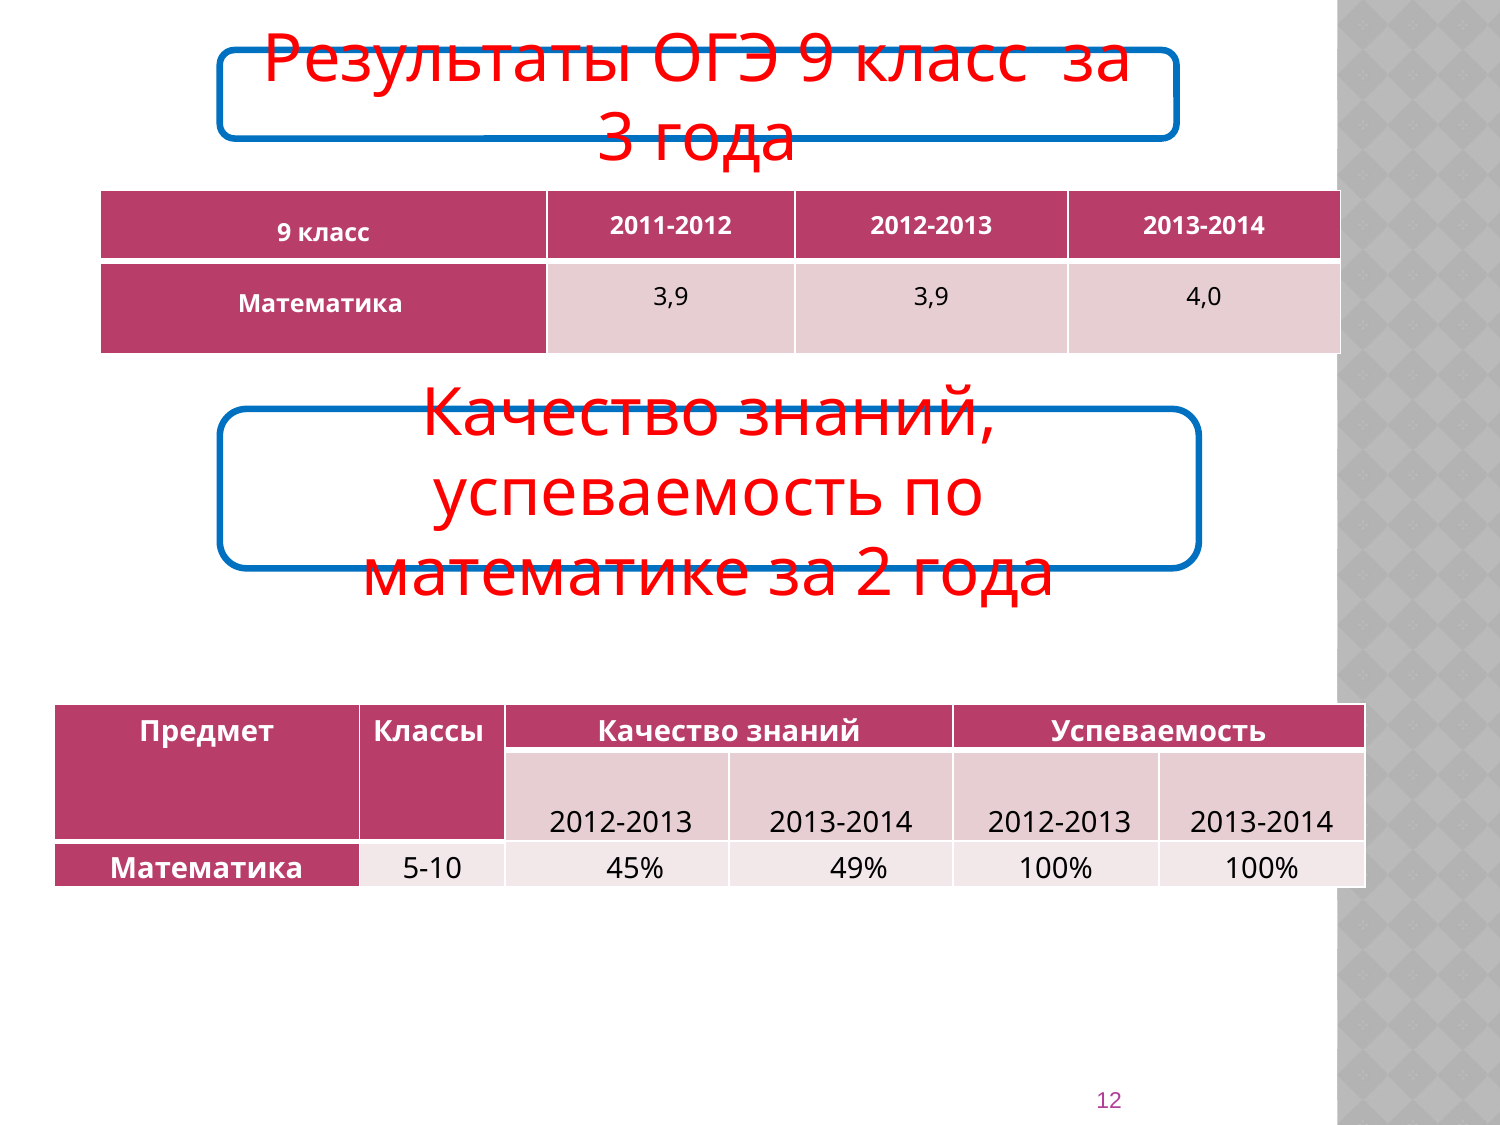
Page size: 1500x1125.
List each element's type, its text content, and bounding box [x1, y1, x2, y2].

table_cell Математика [55, 844, 359, 886]
slide_number 12 [1025, 1075, 1122, 1113]
table_cell 45% [506, 842, 728, 886]
table_cell 2013-2014 [1160, 753, 1364, 840]
table_header 2011-2012 [548, 191, 794, 258]
table_cell 100% [1160, 842, 1364, 886]
table_cell 49% [730, 842, 952, 886]
table_cell 100% [954, 842, 1158, 886]
table_header 9 класс [101, 191, 546, 258]
text_box Качество знаний, успеваемость по математике за 2 года [216, 405, 1203, 572]
table_header Качество знаний [506, 705, 952, 747]
text_box Результаты ОГЭ 9 класс за 3 года [216, 46, 1180, 142]
table_header Успеваемость [954, 705, 1364, 747]
table_header 2012-2013 [796, 191, 1067, 258]
table_cell 3,9 [796, 264, 1067, 353]
table_cell 2013-2014 [730, 753, 952, 840]
table_cell 3,9 [548, 264, 794, 353]
table_header Классы [360, 705, 504, 839]
table_cell 4,0 [1069, 264, 1340, 353]
table_header Предмет [55, 705, 359, 839]
table_cell 5-10 [360, 844, 504, 886]
table_cell 2012-2013 [506, 753, 728, 840]
table_cell 2012-2013 [954, 753, 1158, 840]
table_header 2013-2014 [1069, 191, 1340, 258]
table_cell Математика [101, 264, 546, 353]
